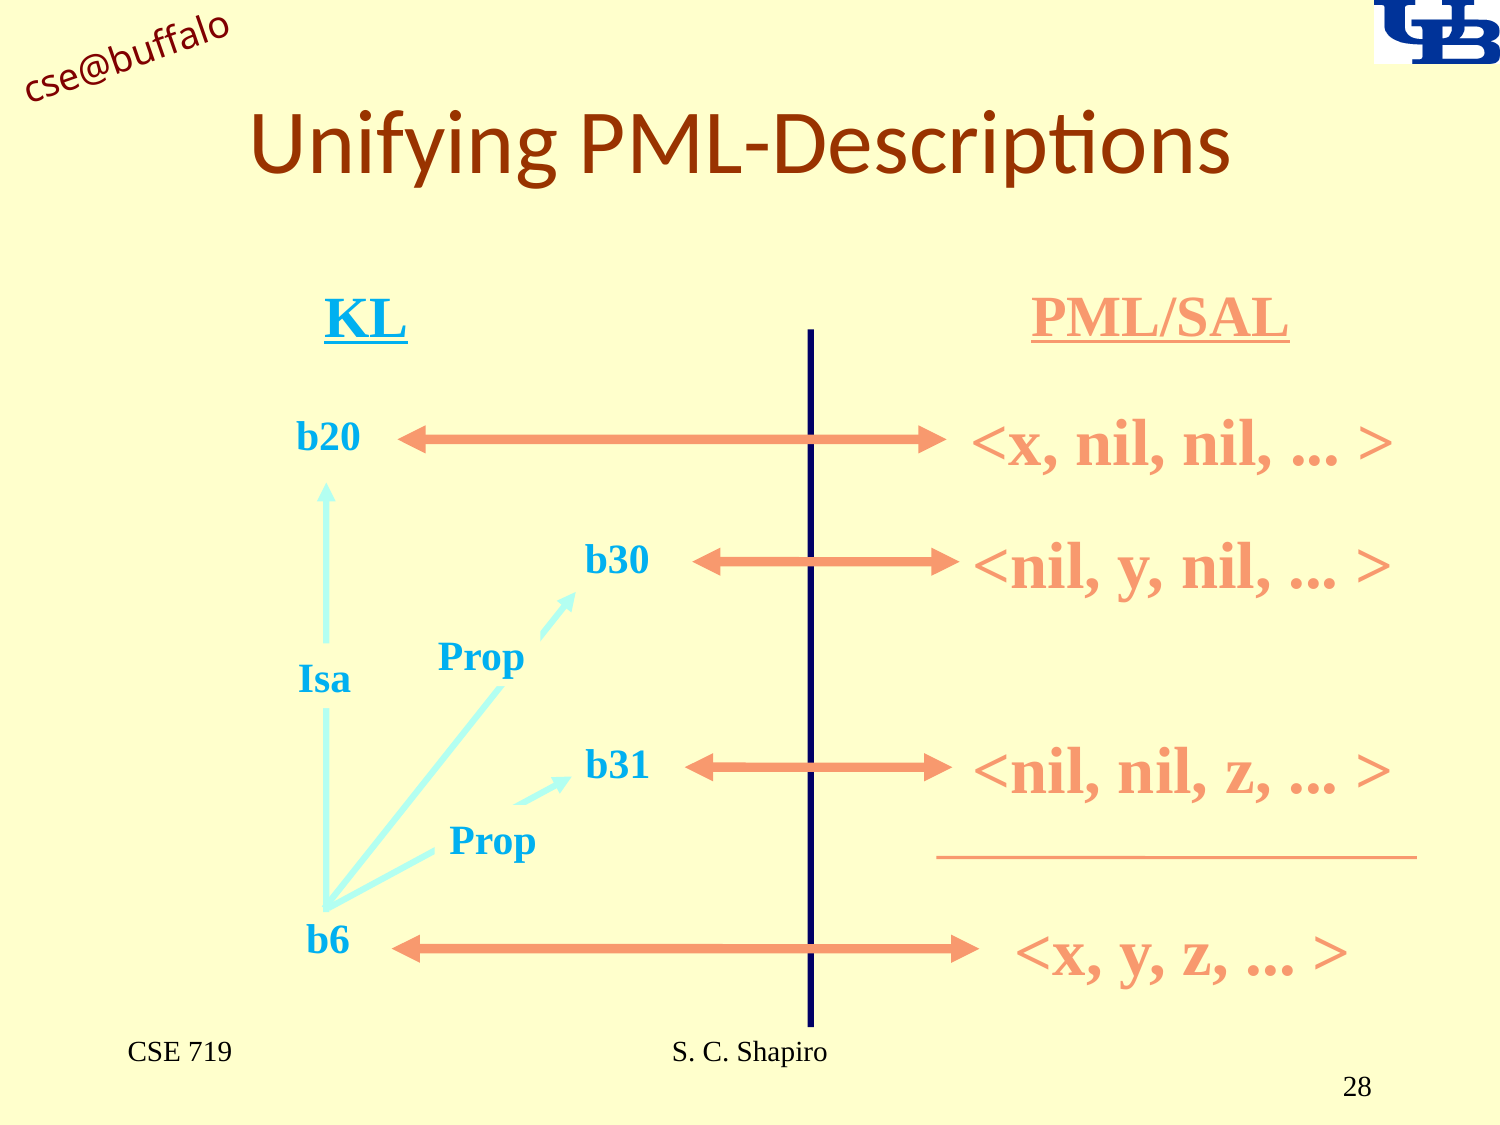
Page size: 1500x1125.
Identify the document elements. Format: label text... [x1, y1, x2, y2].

text_box <nil, y, nil, ... > [957, 514, 1409, 609]
text_box KL [309, 271, 424, 357]
text_box <x, nil, nil, ... > [956, 391, 1411, 487]
footer S. C. Shapiro [512, 1024, 988, 1101]
text_box [320, 482, 333, 643]
title Unifying PML-Descriptions [103, 35, 1379, 239]
text_box Isa [283, 643, 367, 709]
text_box [684, 760, 953, 774]
text_box [692, 555, 960, 568]
text_box [397, 433, 947, 446]
text_box <x, y, z, ... > [1000, 901, 1367, 996]
text_box [391, 942, 980, 955]
text_box PML/SAL [1016, 271, 1306, 356]
text_box [518, 776, 572, 805]
slide_number 28 [1074, 1024, 1388, 1101]
text_box b6 [291, 904, 366, 970]
text_box [541, 591, 576, 636]
picture [1374, 0, 1500, 64]
text_box Prop [423, 621, 541, 687]
slide_number CSE 719 [112, 1024, 426, 1101]
text_box <nil, nil, z, ... > [957, 719, 1409, 815]
text_box b30 [570, 524, 666, 589]
text_box Prop [434, 805, 552, 870]
text_box b20 [281, 401, 377, 467]
text_box b31 [570, 729, 666, 795]
